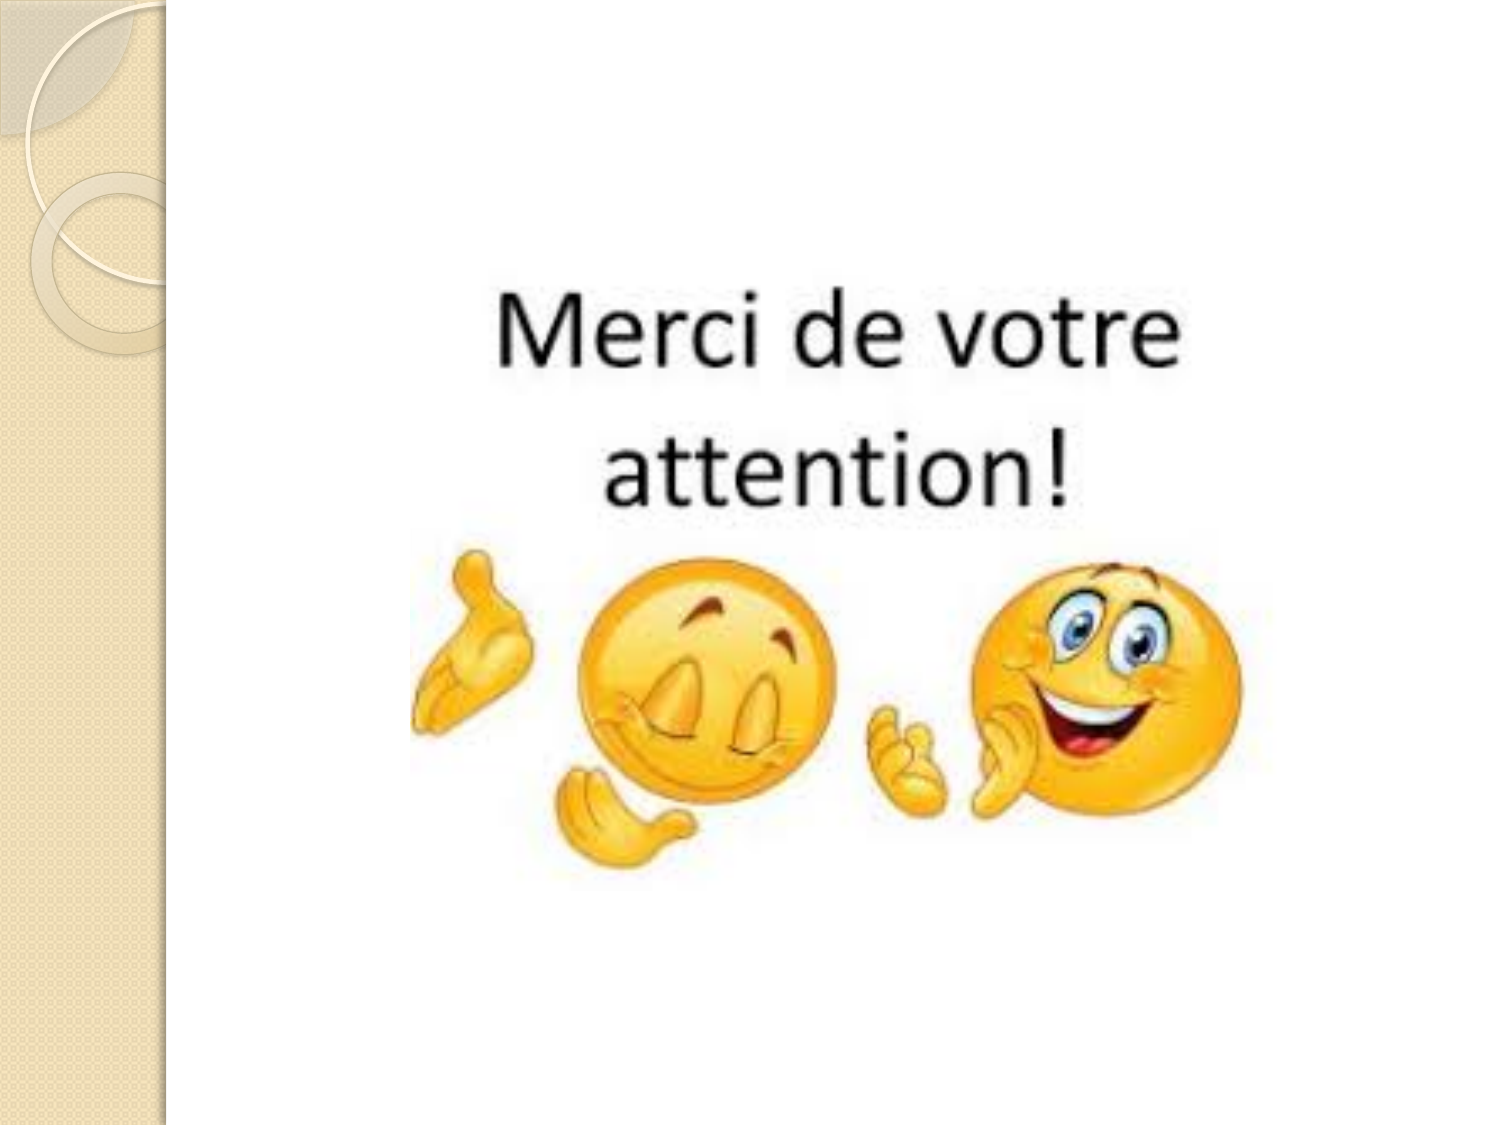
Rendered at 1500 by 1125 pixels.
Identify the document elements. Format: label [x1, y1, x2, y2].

list [409, 233, 1283, 891]
